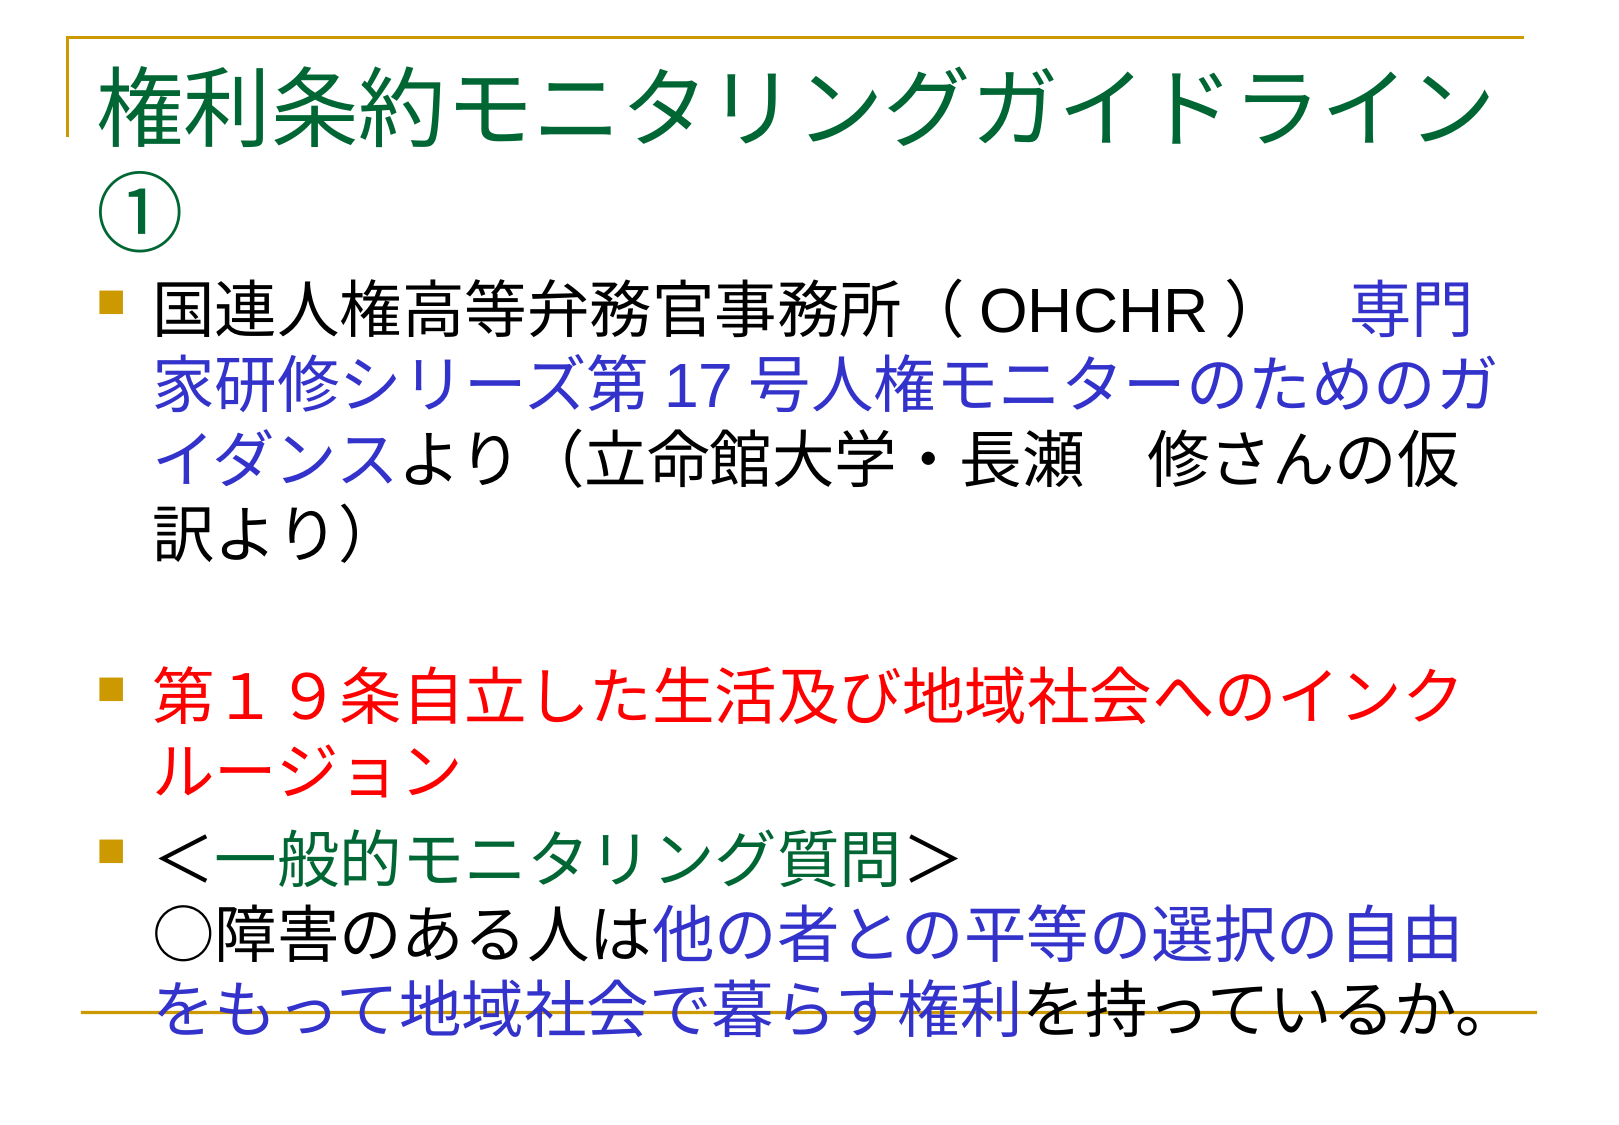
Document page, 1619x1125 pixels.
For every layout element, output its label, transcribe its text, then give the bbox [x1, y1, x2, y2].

list 国連人権高等弁務官事務所（OHCHR） 専門家研修シリーズ第17号人権モニターのためのガイダンスより（立命館大学・長瀬 修さんの仮訳より） 第１９条自立した生活及び地域社会へのインクルージョン ＜一般的モニタリング質問＞ ○障害のある人は他の者との平等の選択の自由をもって地域社会で暮らす権利を持っているか。 [80, 262, 1538, 1006]
title 権利条約モニタリングガイドライン① [80, 45, 1538, 233]
